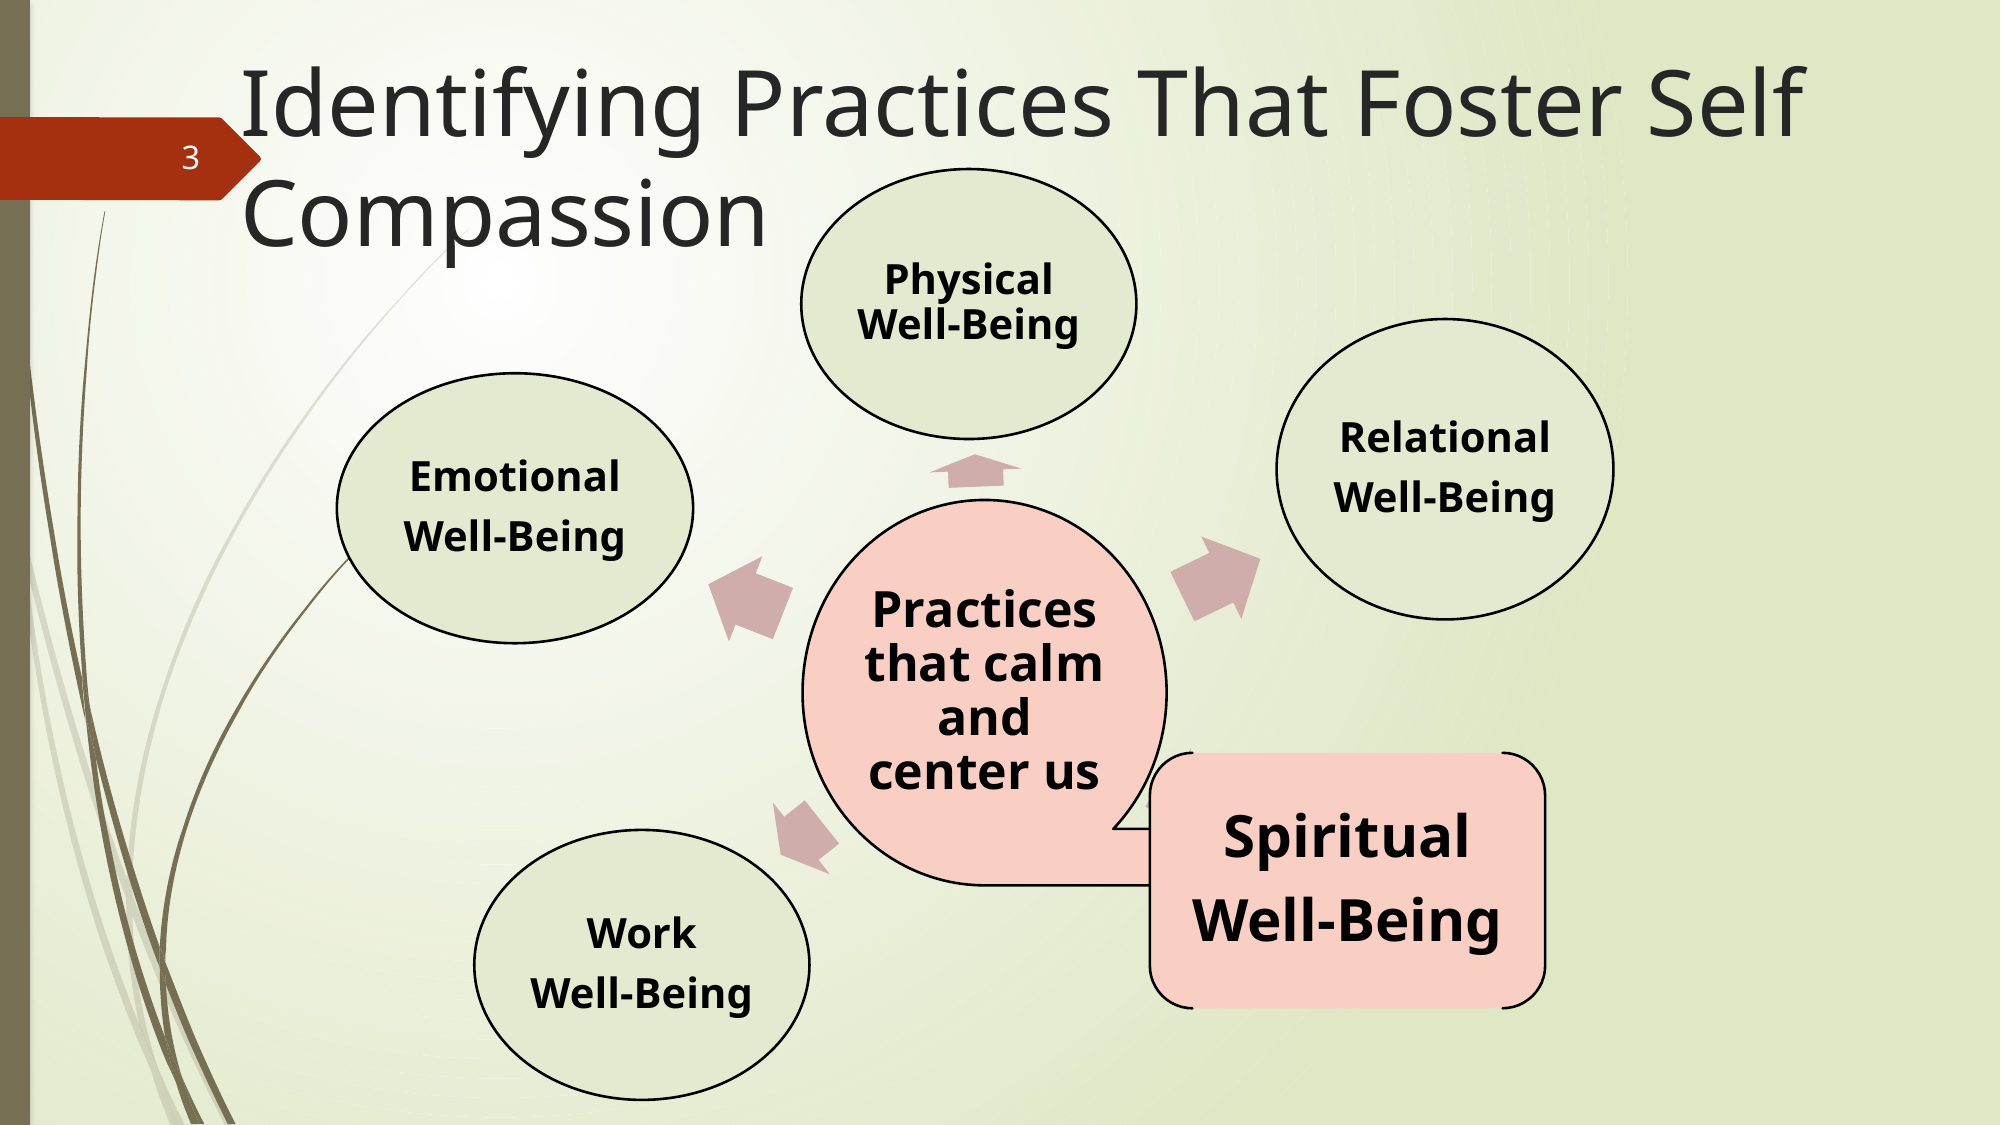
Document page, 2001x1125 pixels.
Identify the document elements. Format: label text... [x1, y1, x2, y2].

slide_number 3 [87, 129, 216, 190]
title Identifying Practices That Foster Self Compassion [225, 37, 1953, 190]
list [149, 168, 1772, 1125]
